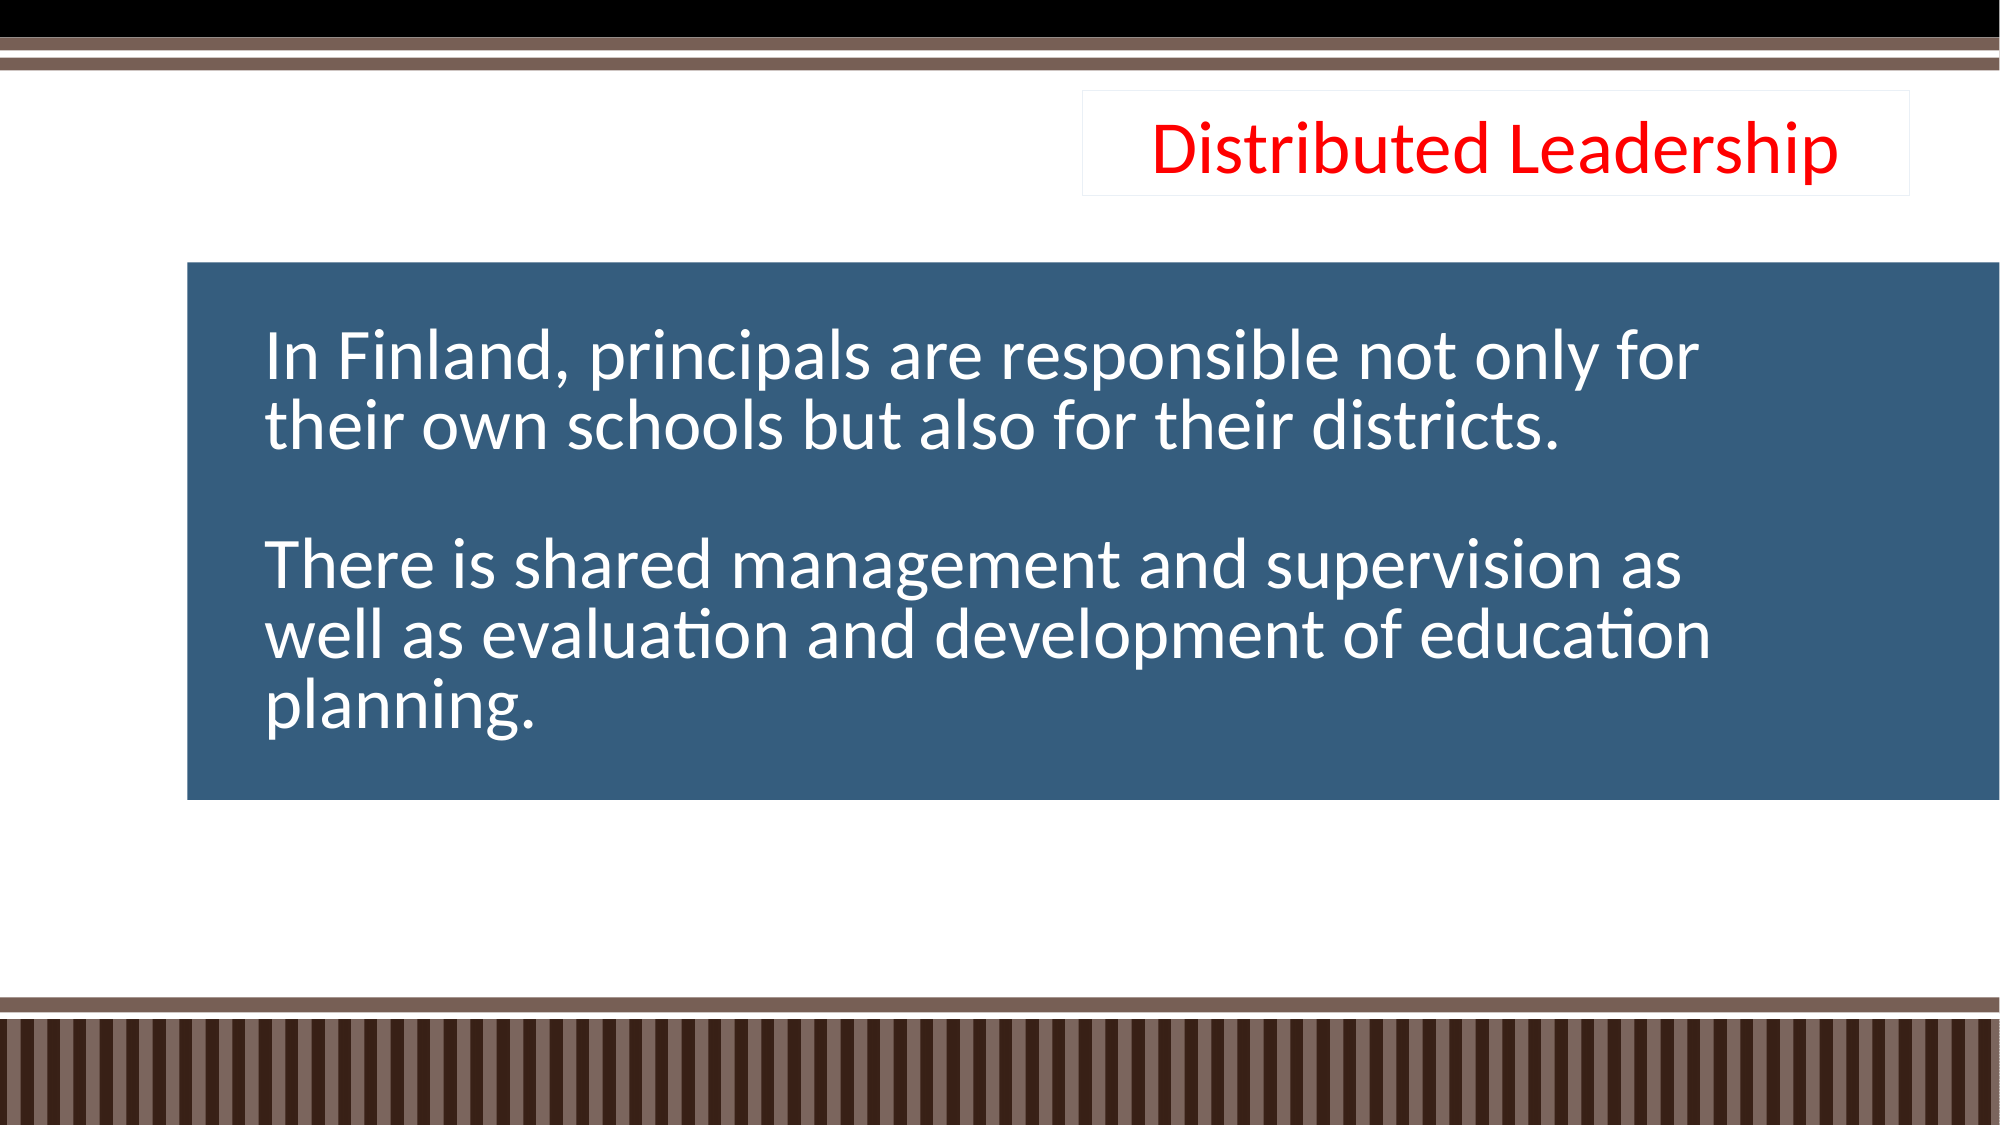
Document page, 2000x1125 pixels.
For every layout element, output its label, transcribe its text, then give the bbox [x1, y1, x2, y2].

text_box Distributed Leadership [1082, 90, 1910, 196]
title In Finland, principals are responsible not only for their own schools but also for their districts. There is shared management and supervision as well as evaluation and development of education planning. [249, 312, 1750, 750]
